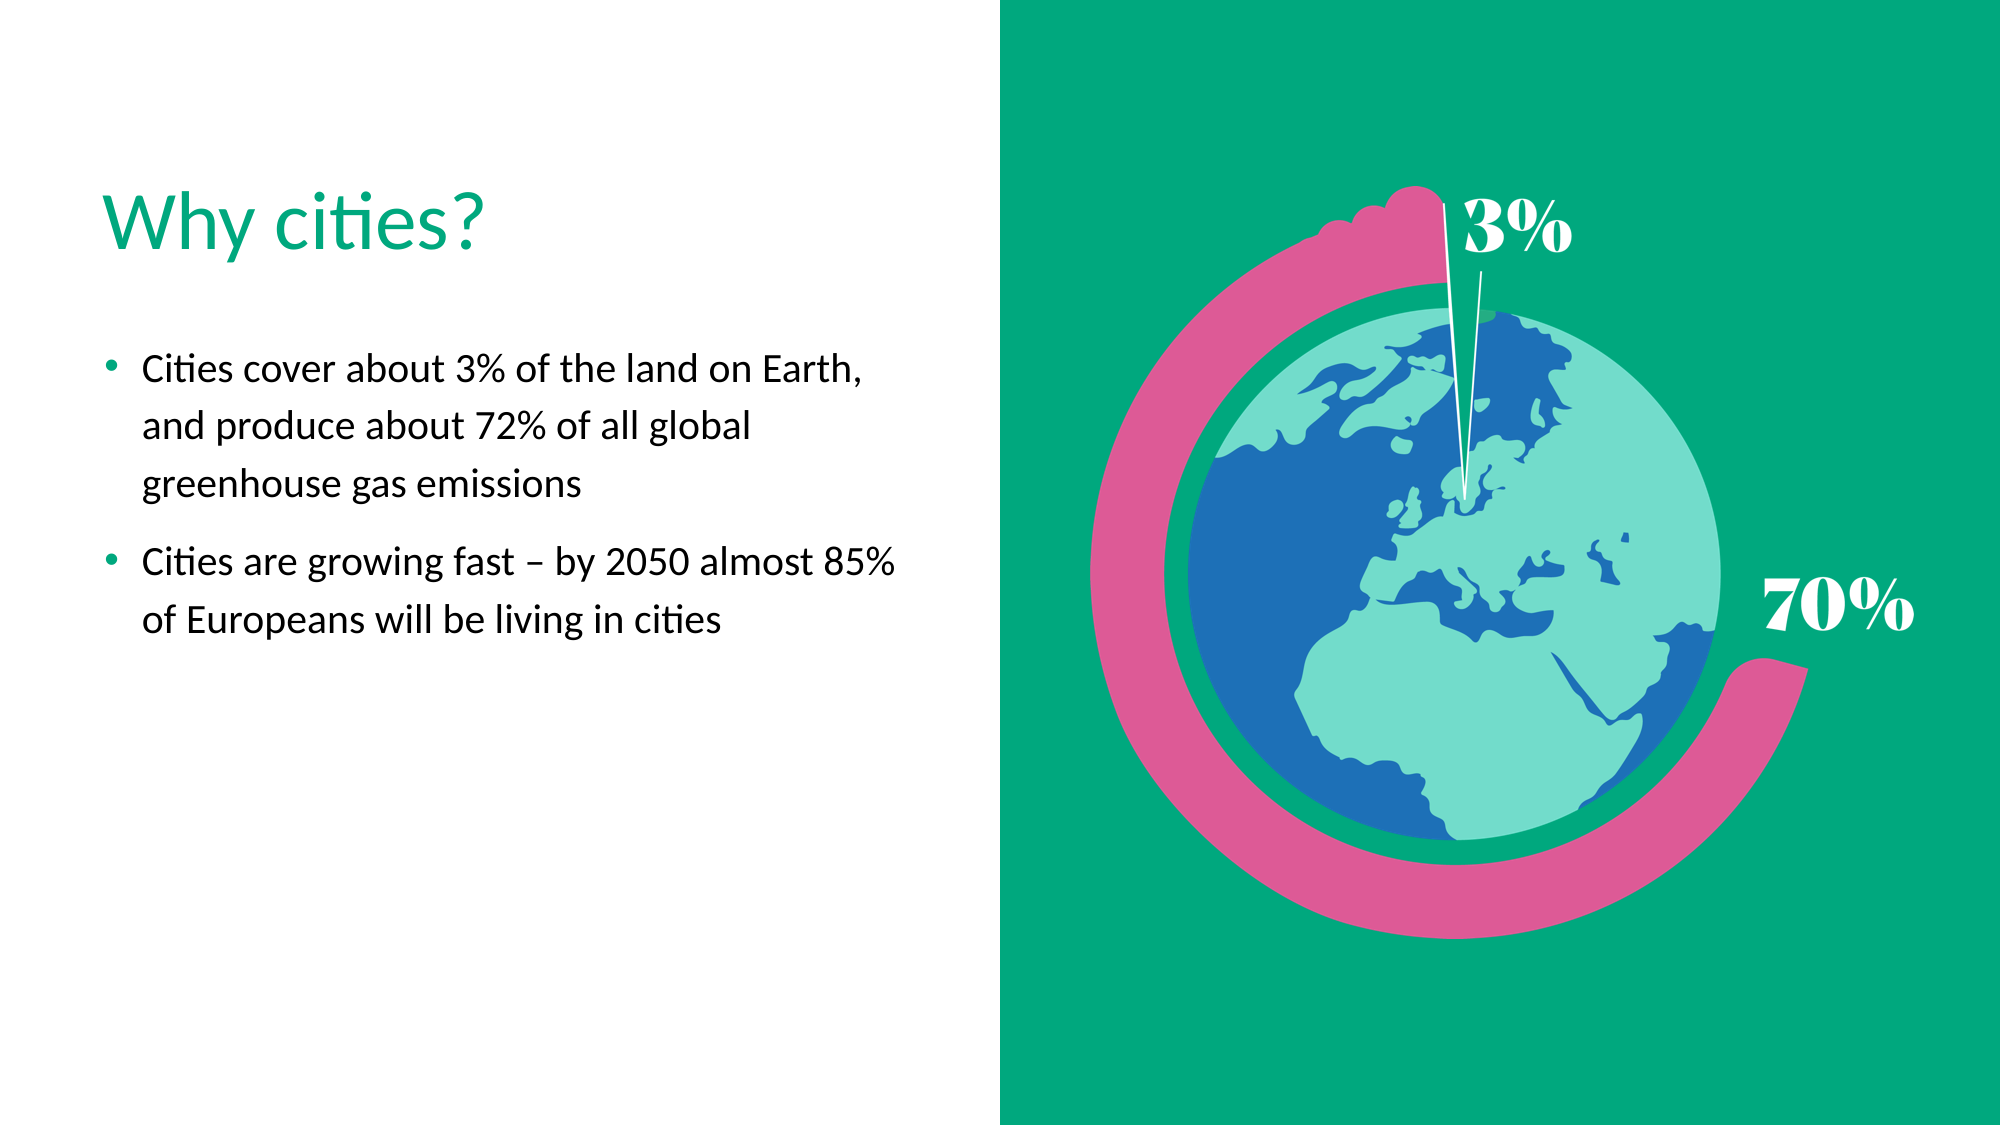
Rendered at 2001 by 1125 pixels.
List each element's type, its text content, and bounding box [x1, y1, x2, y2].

list Cities cover about 3% of the land on Earth, and produce about 72% of all global greenhouse gas emissions Cities are growing fast – by 2050 almost 85% of Europeans will be living in cities [104, 332, 919, 1024]
title Why cities? [102, 132, 926, 267]
picture [999, 0, 2000, 1125]
